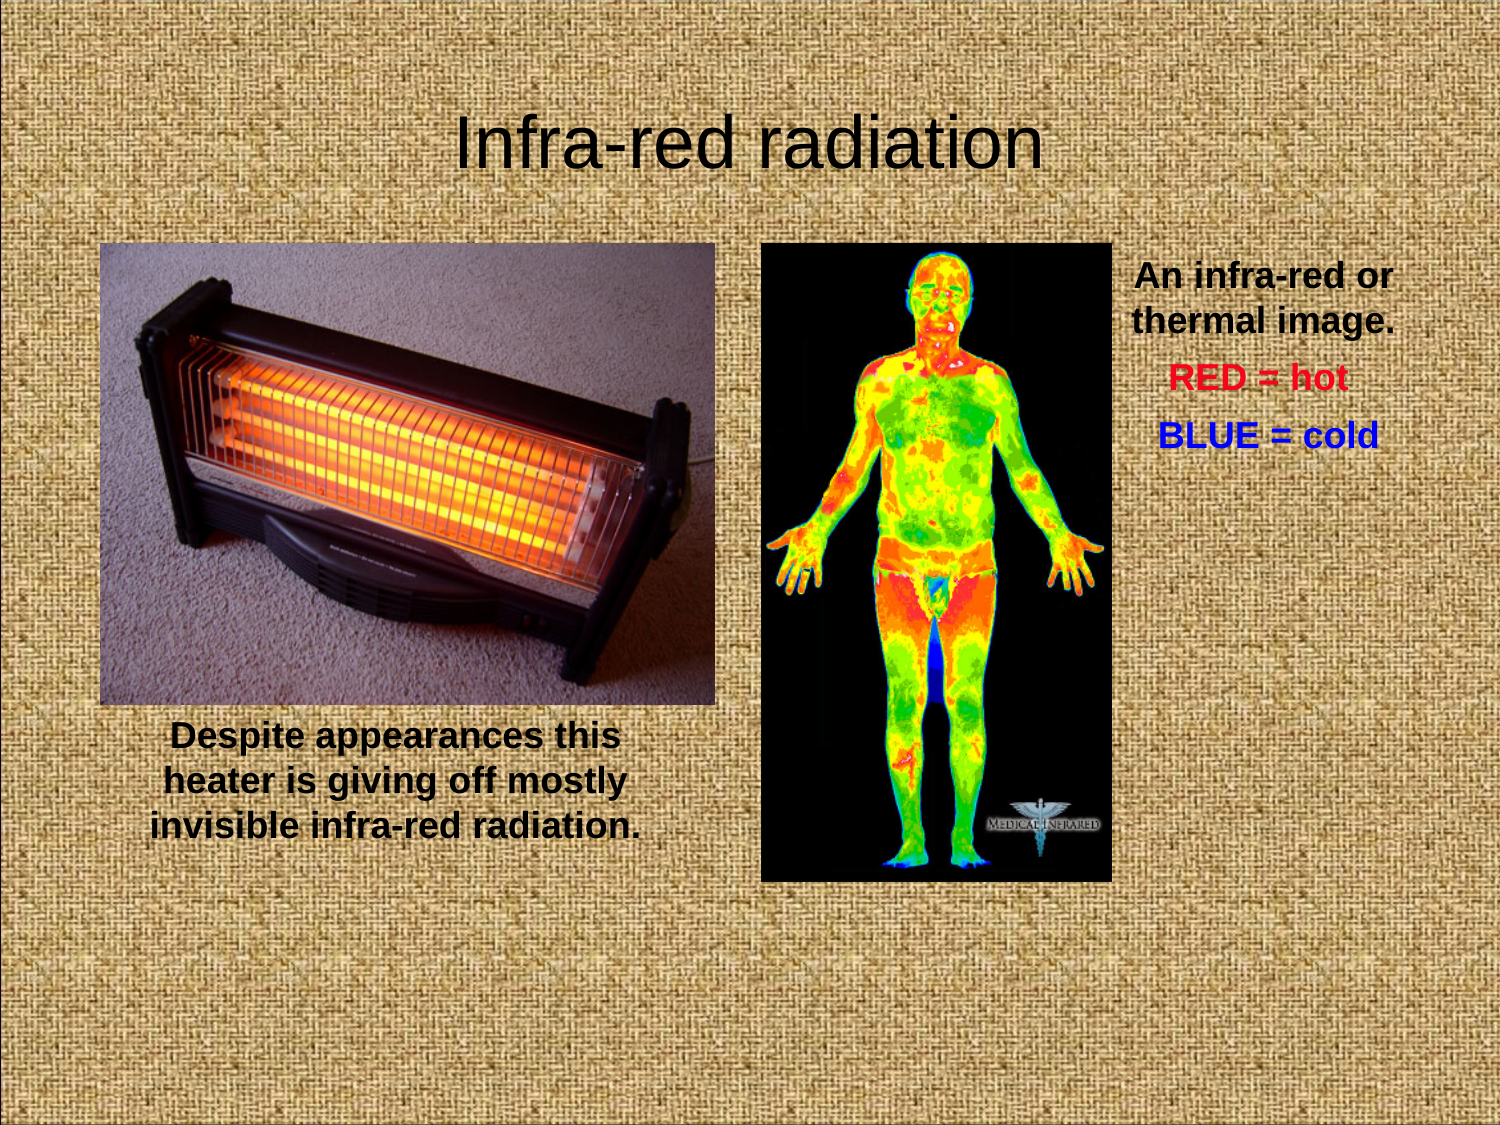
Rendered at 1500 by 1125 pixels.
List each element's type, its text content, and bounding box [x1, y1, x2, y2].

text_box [761, 243, 1412, 882]
picture [0, 0, 1500, 1125]
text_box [99, 243, 715, 855]
title Infra-red radiation [75, 45, 1425, 233]
